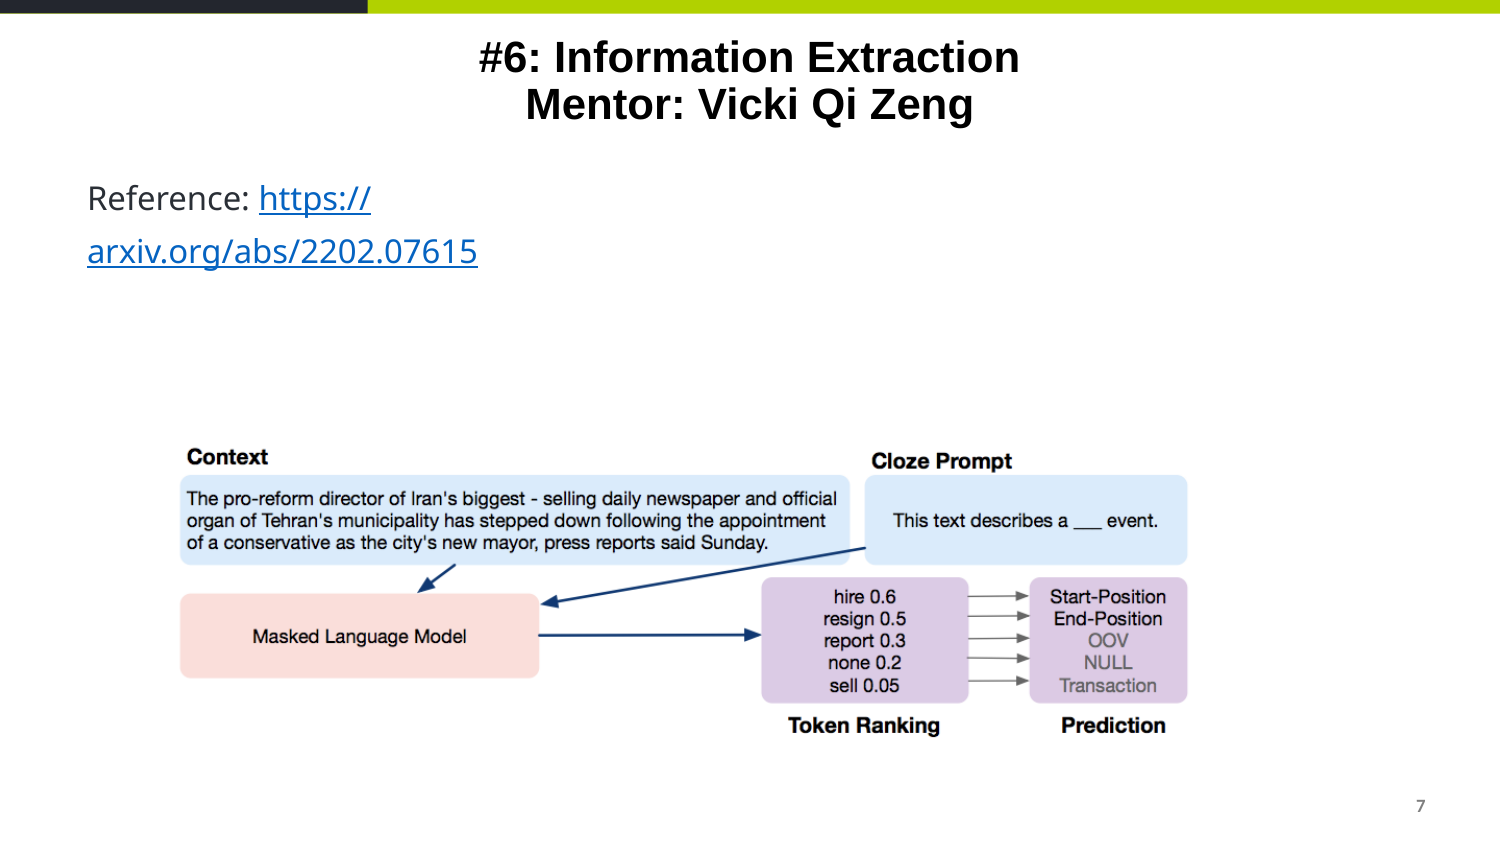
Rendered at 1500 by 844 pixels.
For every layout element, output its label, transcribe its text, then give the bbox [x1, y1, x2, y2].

list Reference: https://arxiv.org/abs/2202.07615 [49, 160, 540, 738]
title #6: Information Extraction Mentor: Vicki Qi Zeng [103, 26, 1397, 190]
slide_number 7 [1059, 782, 1441, 827]
picture [143, 406, 1209, 758]
